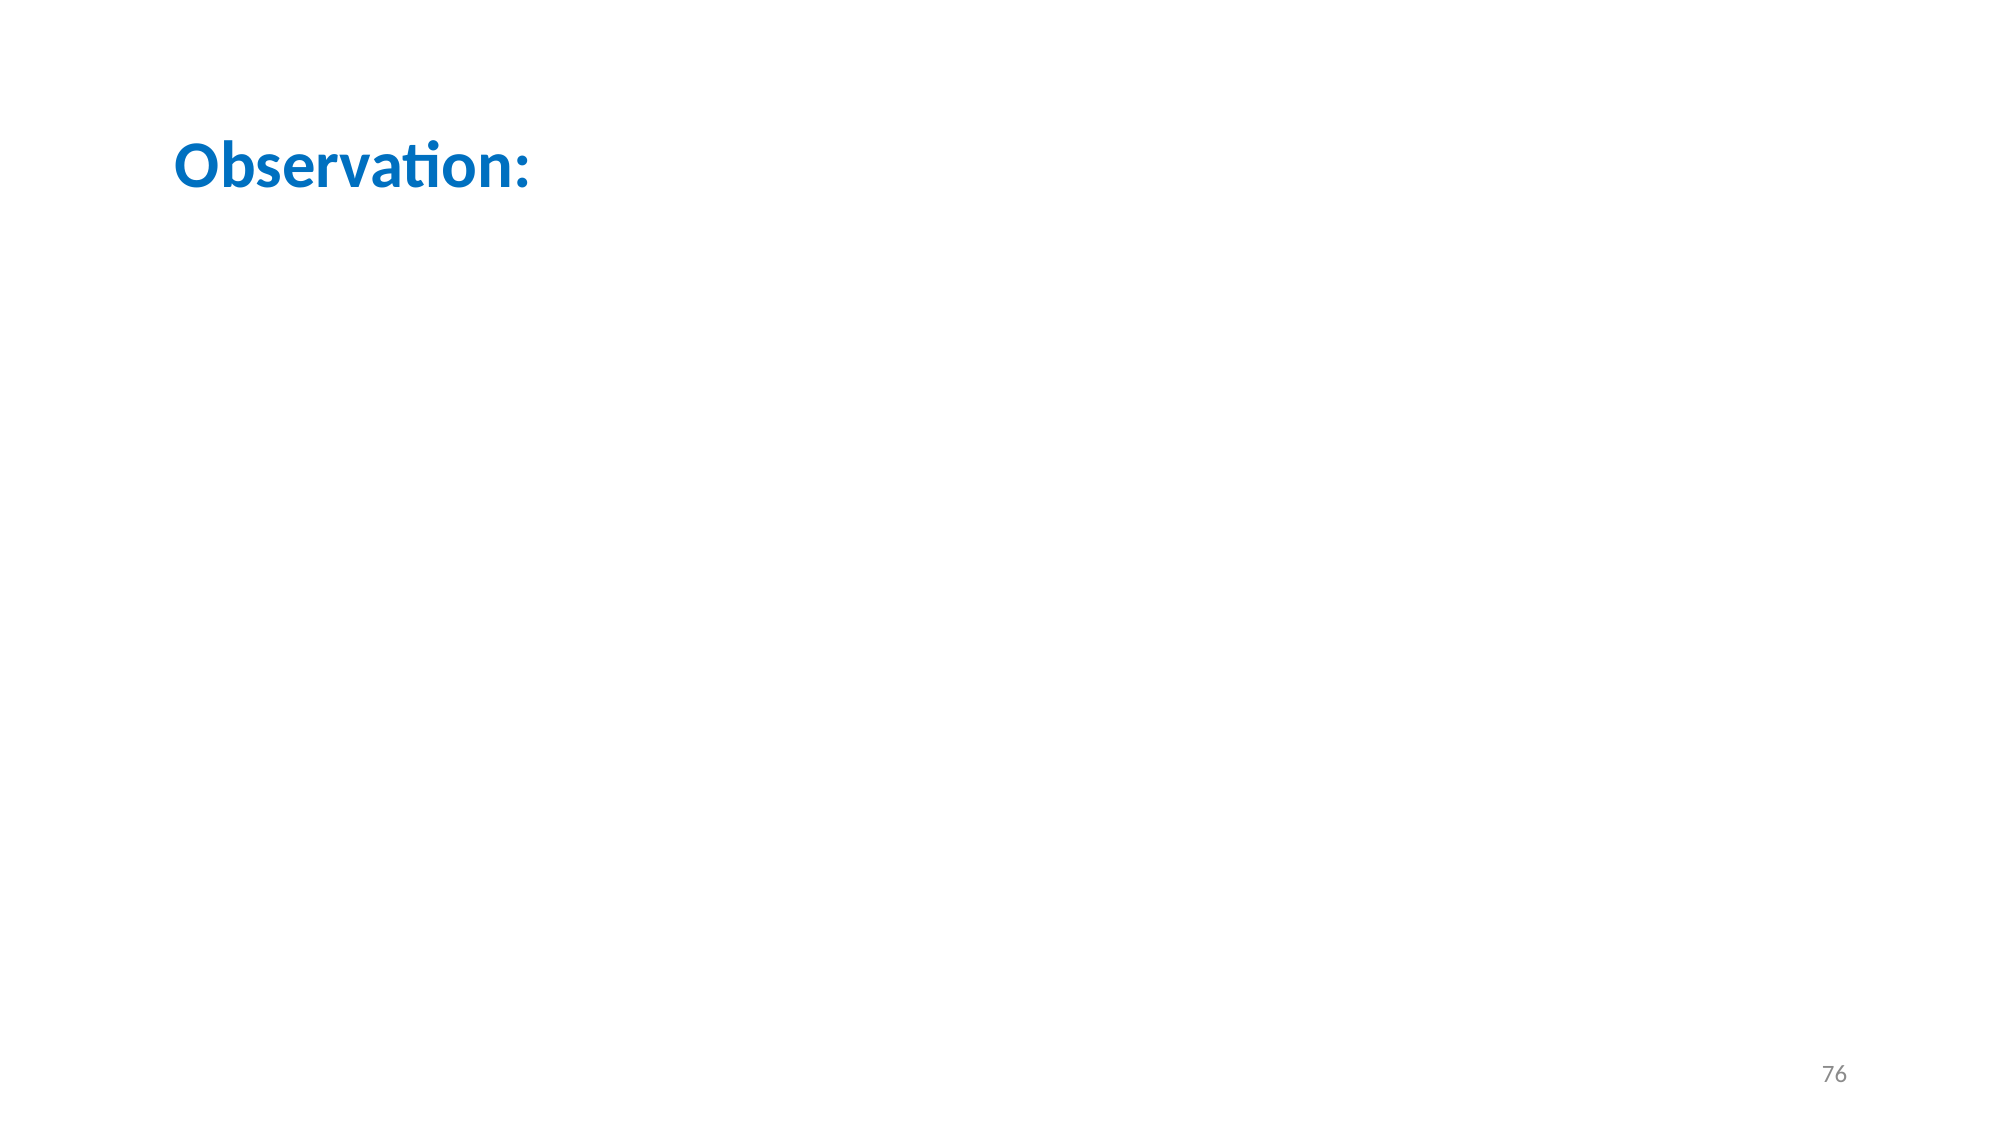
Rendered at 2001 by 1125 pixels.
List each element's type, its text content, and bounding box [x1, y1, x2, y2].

slide_number 76 [1412, 1042, 1863, 1103]
